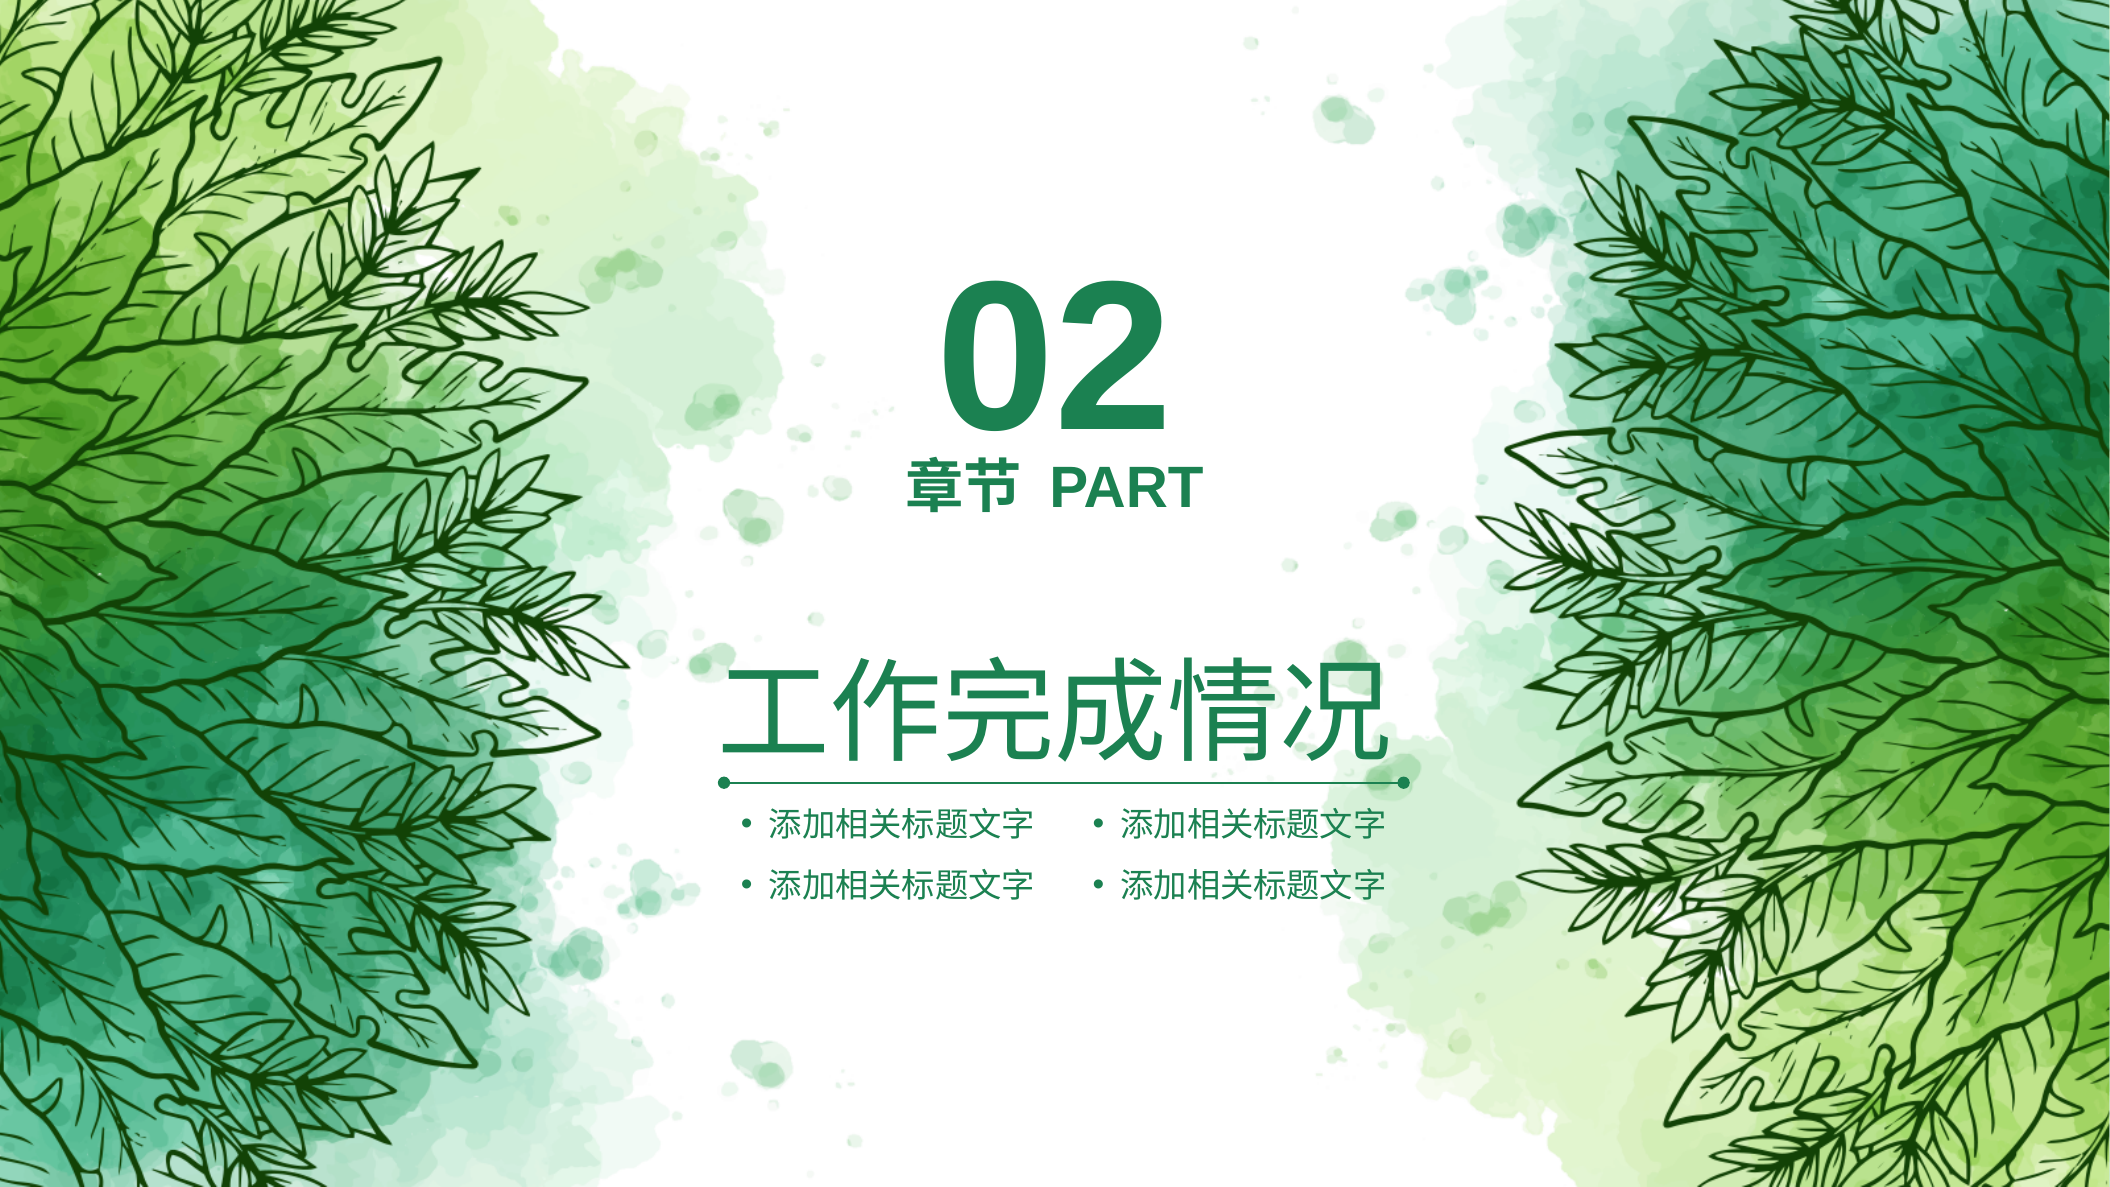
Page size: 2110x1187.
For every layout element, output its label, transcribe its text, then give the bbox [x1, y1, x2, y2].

text_box 章节 PART [770, 449, 1339, 520]
text_box 工作完成情况 [688, 640, 1422, 776]
text_box 添加相关标题文字 [726, 857, 1050, 912]
text_box 添加相关标题文字 [1077, 795, 1402, 851]
text_box 添加相关标题文字 [726, 795, 1050, 851]
text_box 02 [915, 216, 1194, 449]
text_box 添加相关标题文字 [1077, 857, 1402, 912]
text_box [0, 0, 2110, 1187]
